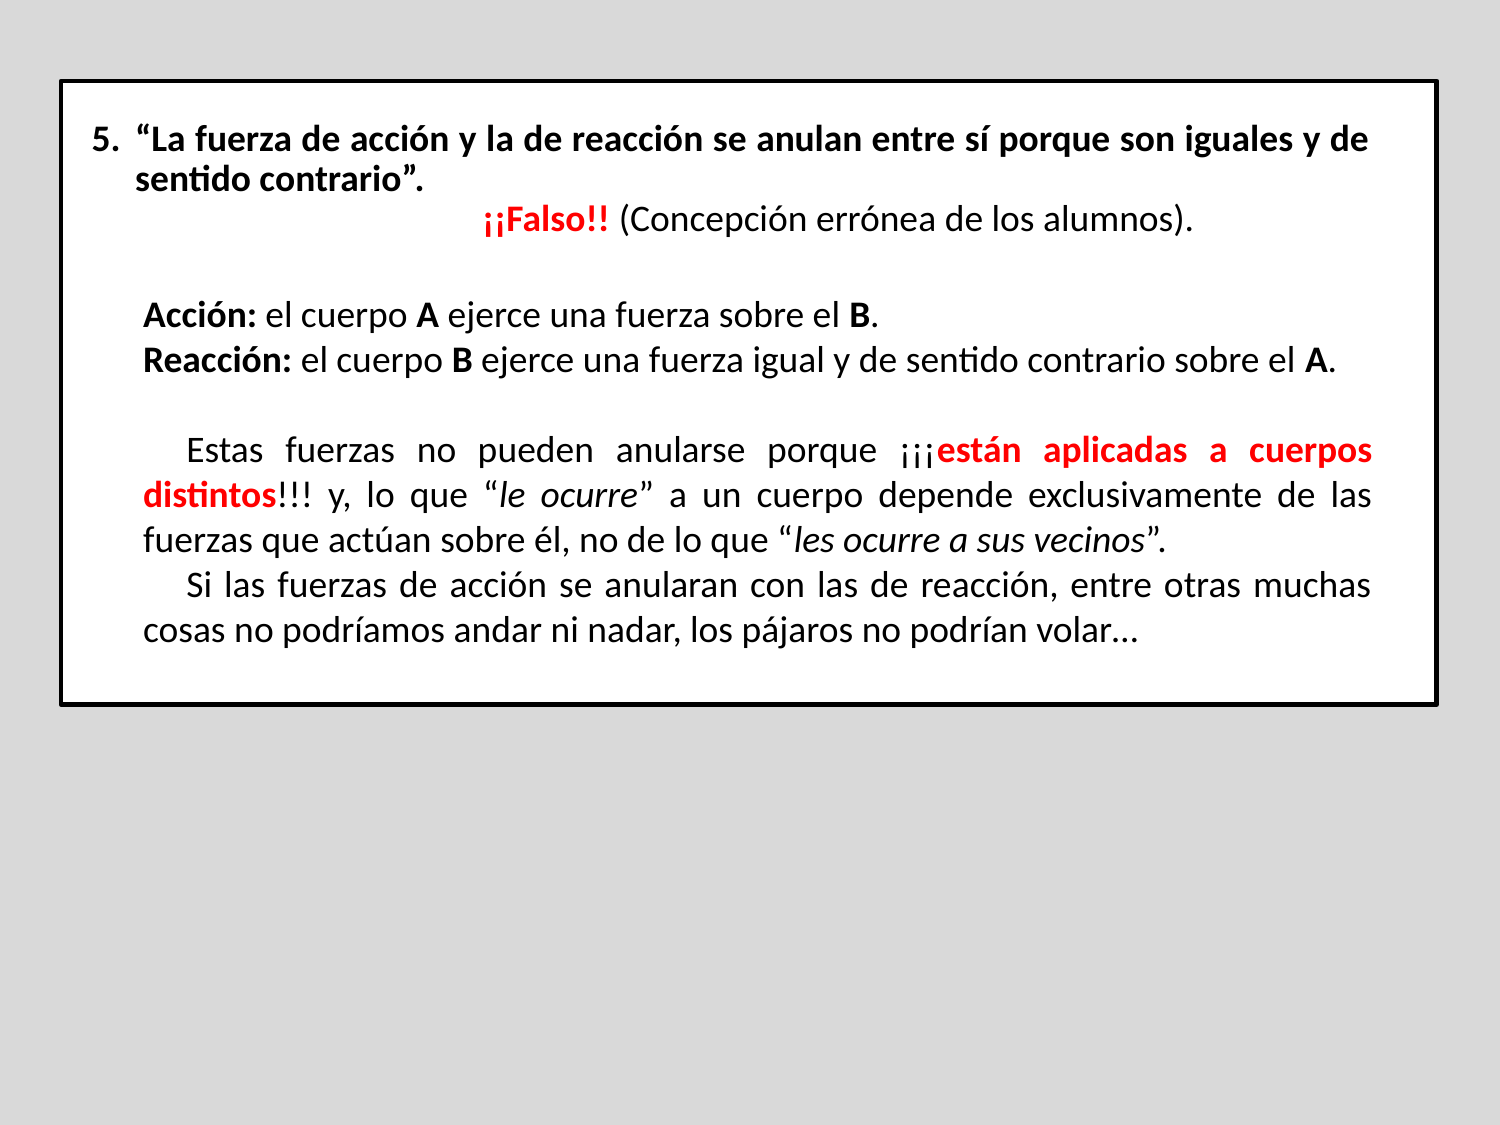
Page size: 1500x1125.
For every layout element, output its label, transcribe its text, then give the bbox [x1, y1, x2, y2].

text_box Acción: el cuerpo A ejerce una fuerza sobre el B. Reacción: el cuerpo B ejerce una fuerza igual y de sentido contrario sobre el A. Estas fuerzas no pueden anularse porque ¡¡¡están aplicadas a cuerpos distintos!!! y, lo que “le ocurre” a un cuerpo depende exclusivamente de las fuerzas que actúan sobre él, no de lo que “les ocurre a sus vecinos”. Si las fuerzas de acción se anularan con las de reacción, entre otras muchas cosas no podríamos andar ni nadar, los pájaros no podrían volar… [128, 282, 1388, 657]
text_box [59, 79, 1439, 707]
text_box “La fuerza de acción y la de reacción se anulan entre sí porque son iguales y de sentido contrario”. ¡¡Falso!! (Concepción errónea de los alumnos). [76, 112, 1386, 246]
